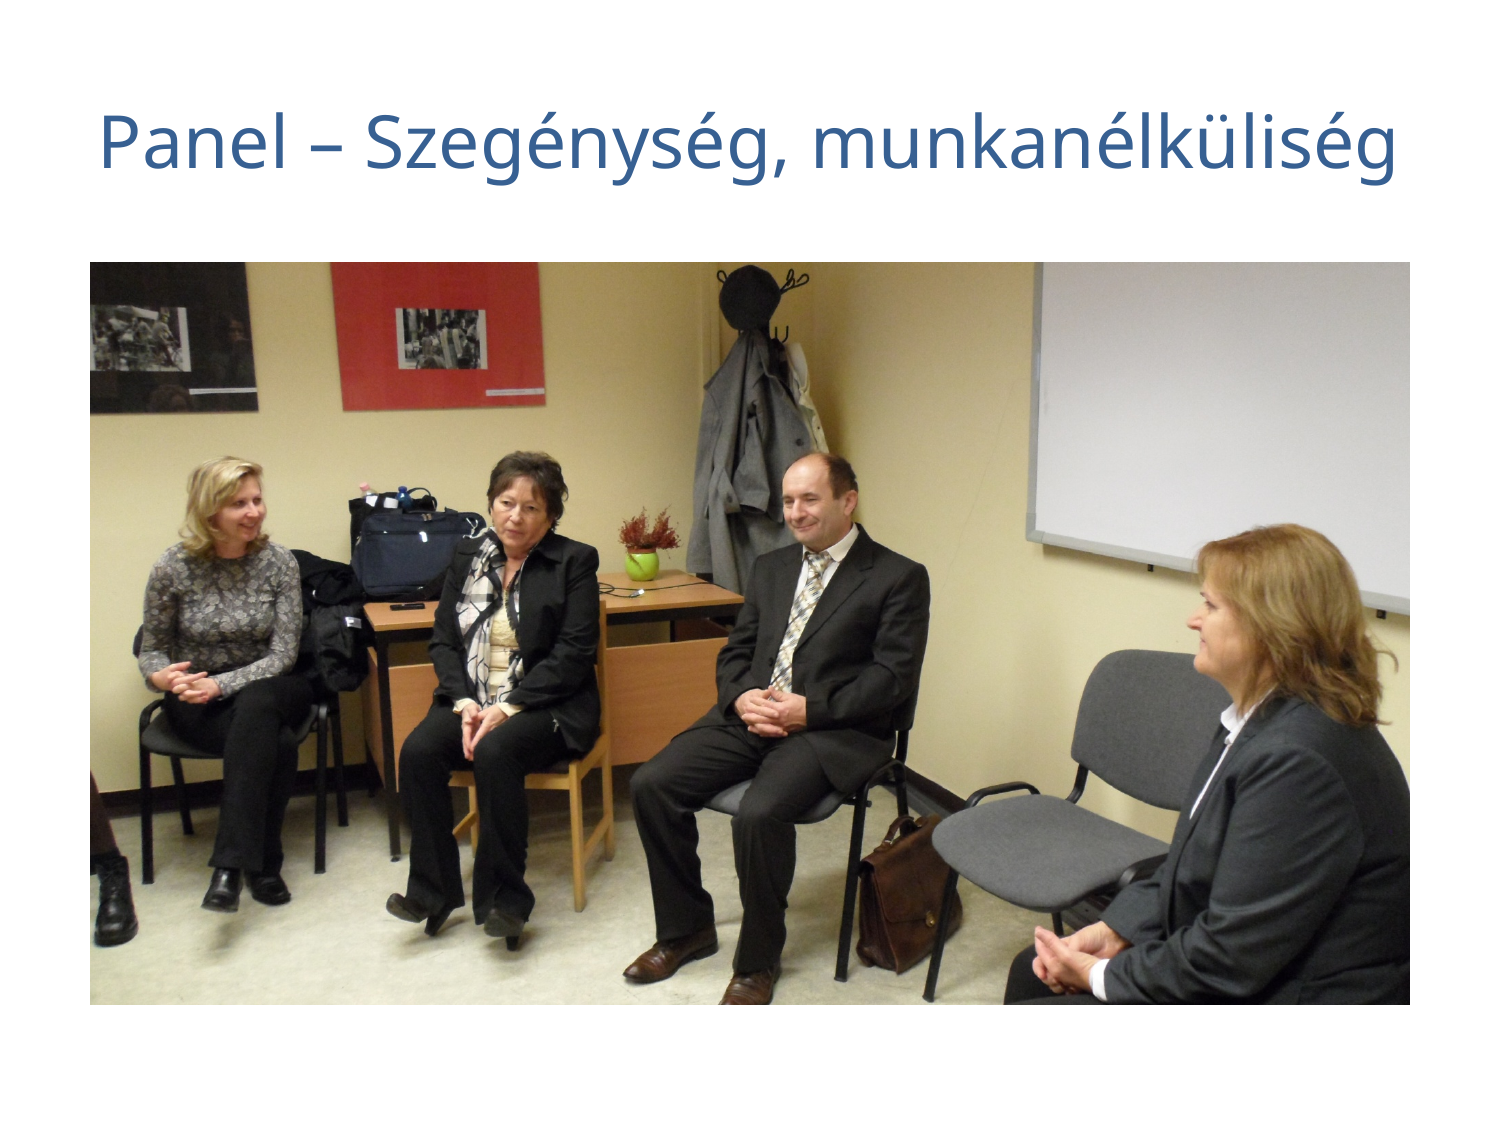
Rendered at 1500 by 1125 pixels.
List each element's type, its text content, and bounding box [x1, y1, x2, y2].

title Panel – Szegénység, munkanélküliség [75, 45, 1425, 233]
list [89, 262, 1411, 1006]
